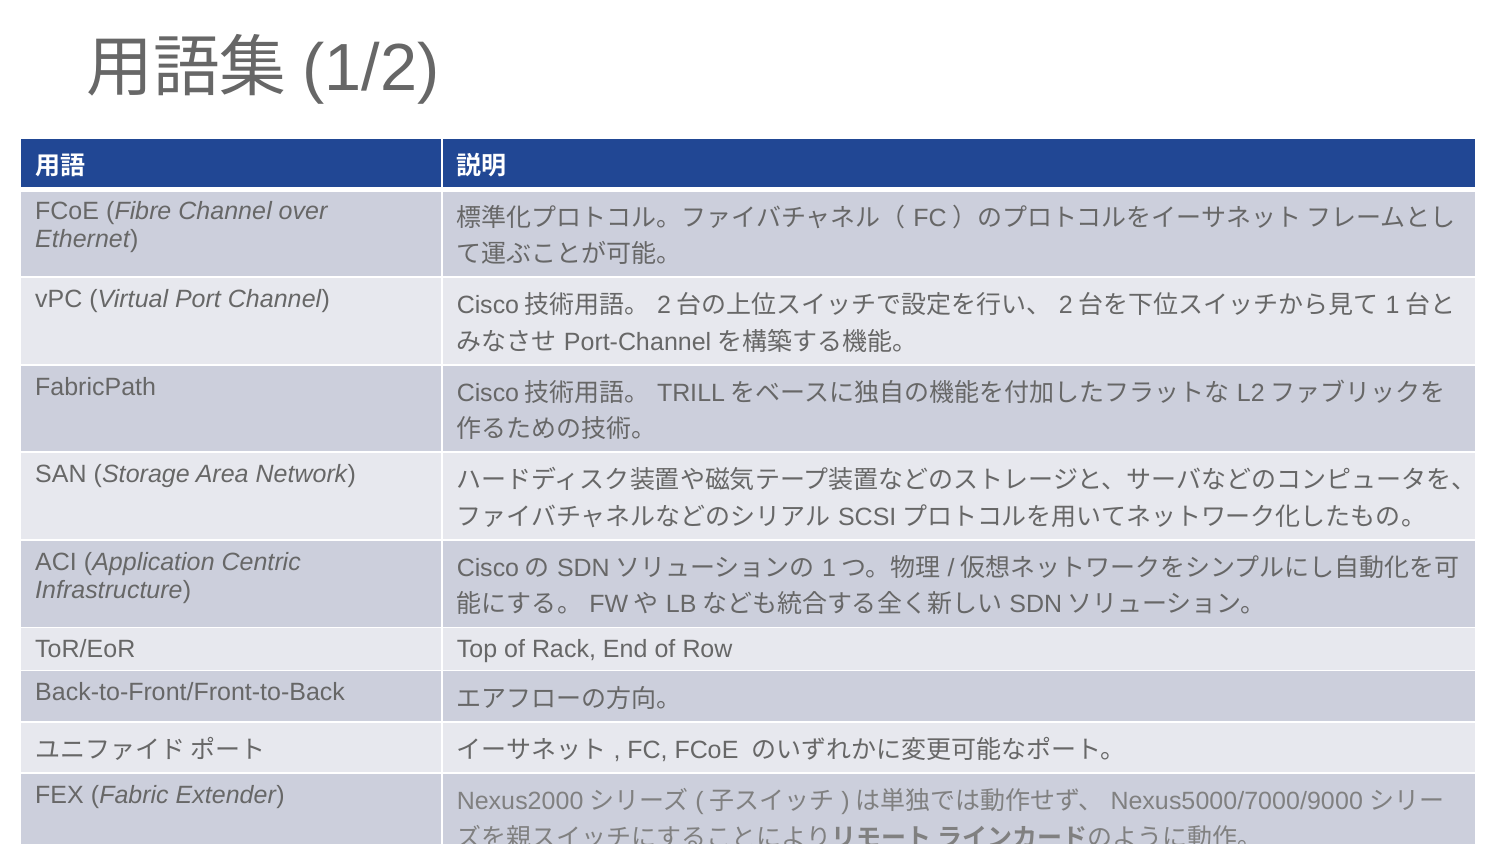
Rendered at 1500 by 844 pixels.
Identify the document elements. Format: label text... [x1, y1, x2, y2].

table_cell Nexus2000シリーズ(子スイッチ)は単独では動作せず、Nexus5000/7000/9000シリーズを親スイッチにすることによりリモート ラインカードのように動作。 [443, 774, 1475, 844]
table_header 用語 [21, 139, 441, 187]
table_cell Back-to-Front/Front-to-Back [21, 671, 441, 721]
table_cell Cisco技術用語。2台の上位スイッチで設定を行い、2台を下位スイッチから見て1台とみなさせPort-Channelを構築する機能。 [443, 278, 1475, 364]
table_header 説明 [443, 139, 1475, 187]
table_cell SAN (Storage Area Network) [21, 453, 441, 539]
table_cell エアフローの方向。 [443, 671, 1475, 721]
table_cell Top of Rack, End of Row [443, 628, 1475, 670]
table_cell Cisco技術用語。TRILLをベースに独自の機能を付加したフラットなL2ファブリックを作るための技術。 [443, 366, 1475, 451]
table_cell ハードディスク装置や磁気テープ装置などのストレージと、サーバなどのコンピュータを、ファイバチャネルなどのシリアルSCSIプロトコルを用いてネットワーク化したもの。 [443, 453, 1475, 539]
table_cell FCoE (Fibre Channel over Ethernet) [21, 192, 441, 276]
table_cell ACI (Application Centric Infrastructure) [21, 541, 441, 627]
table_cell 標準化プロトコル。ファイバチャネル（FC）のプロトコルをイーサネット フレームとして運ぶことが可能。 [443, 192, 1475, 276]
table_cell CiscoのSDNソリューションの1つ。物理/仮想ネットワークをシンプルにし自動化を可能にする。FWやLBなども統合する全く新しいSDNソリューション。 [443, 541, 1475, 627]
table_cell vPC (Virtual Port Channel) [21, 278, 441, 364]
table_cell FEX (Fabric Extender) [21, 774, 441, 844]
table_cell ToR/EoR [21, 628, 441, 670]
table_cell ユニファイド ポート [21, 723, 441, 772]
table_cell イーサネット, FC, FCoE のいずれかに変更可能なポート。 [443, 723, 1475, 772]
table_cell FabricPath [21, 366, 441, 451]
text_box 用語集(1/2) [71, 32, 1441, 137]
